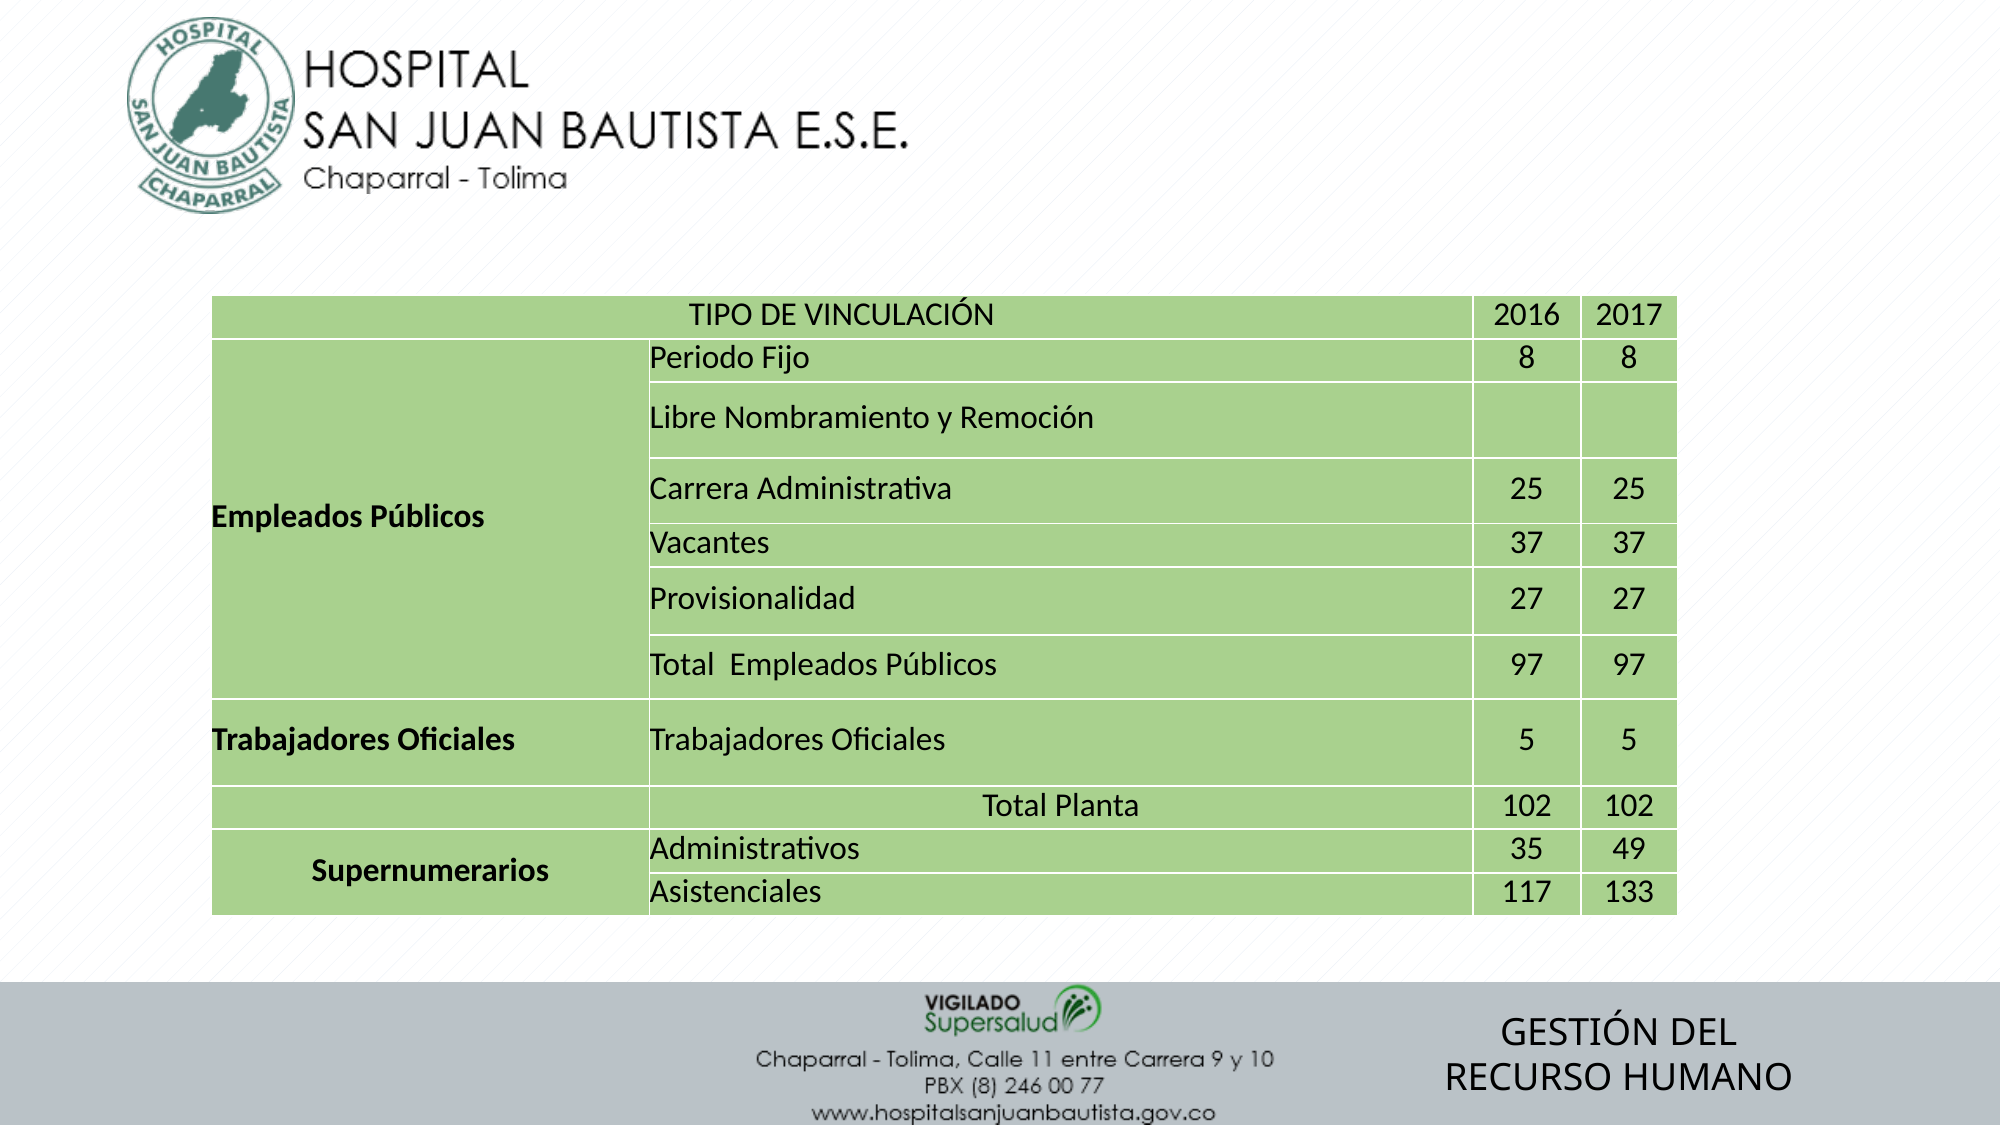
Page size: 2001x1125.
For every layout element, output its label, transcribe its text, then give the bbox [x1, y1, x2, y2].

table_cell Total Planta [650, 787, 1472, 828]
table_cell Empleados Públicos [212, 340, 649, 698]
table_cell [1582, 383, 1677, 457]
table_cell 97 [1474, 636, 1580, 698]
table_cell 35 [1474, 830, 1580, 872]
table_cell 5 [1474, 700, 1580, 785]
table_cell 97 [1582, 636, 1677, 698]
table_header 2016 [1474, 296, 1580, 338]
table_cell Carrera Administrativa [650, 459, 1472, 523]
table_cell 37 [1474, 524, 1580, 566]
table_cell [1474, 383, 1580, 457]
table_cell Provisionalidad [650, 568, 1472, 634]
table_cell 25 [1582, 459, 1677, 523]
table_cell 5 [1582, 700, 1677, 785]
table_header 2017 [1582, 296, 1677, 338]
table_cell 8 [1474, 340, 1580, 381]
table_cell 49 [1582, 830, 1677, 872]
table_cell 27 [1474, 568, 1580, 634]
table_cell 8 [1582, 340, 1677, 381]
table_cell 37 [1582, 524, 1677, 566]
table_header TIPO DE VINCULACIÓN [212, 296, 1472, 338]
table_cell 133 [1582, 874, 1677, 915]
table_cell Trabajadores Oficiales [212, 700, 649, 785]
table_cell Libre Nombramiento y Remoción [650, 383, 1472, 457]
picture [127, 17, 295, 214]
table_cell 27 [1582, 568, 1677, 634]
table_cell 102 [1582, 787, 1677, 828]
table_cell Total Empleados Públicos [650, 636, 1472, 698]
table_cell Supernumerarios [212, 830, 649, 915]
table_cell Periodo Fijo [650, 340, 1472, 381]
table_cell 25 [1474, 459, 1580, 523]
table_cell Asistenciales [650, 874, 1472, 915]
table_cell 102 [1474, 787, 1580, 828]
table_cell [212, 787, 649, 828]
table_cell 117 [1474, 874, 1580, 915]
picture [303, 37, 929, 194]
table_cell Trabajadores Oficiales [650, 700, 1472, 785]
picture [0, 982, 2000, 1125]
table_cell Vacantes [650, 524, 1472, 566]
table_cell Administrativos [650, 830, 1472, 872]
